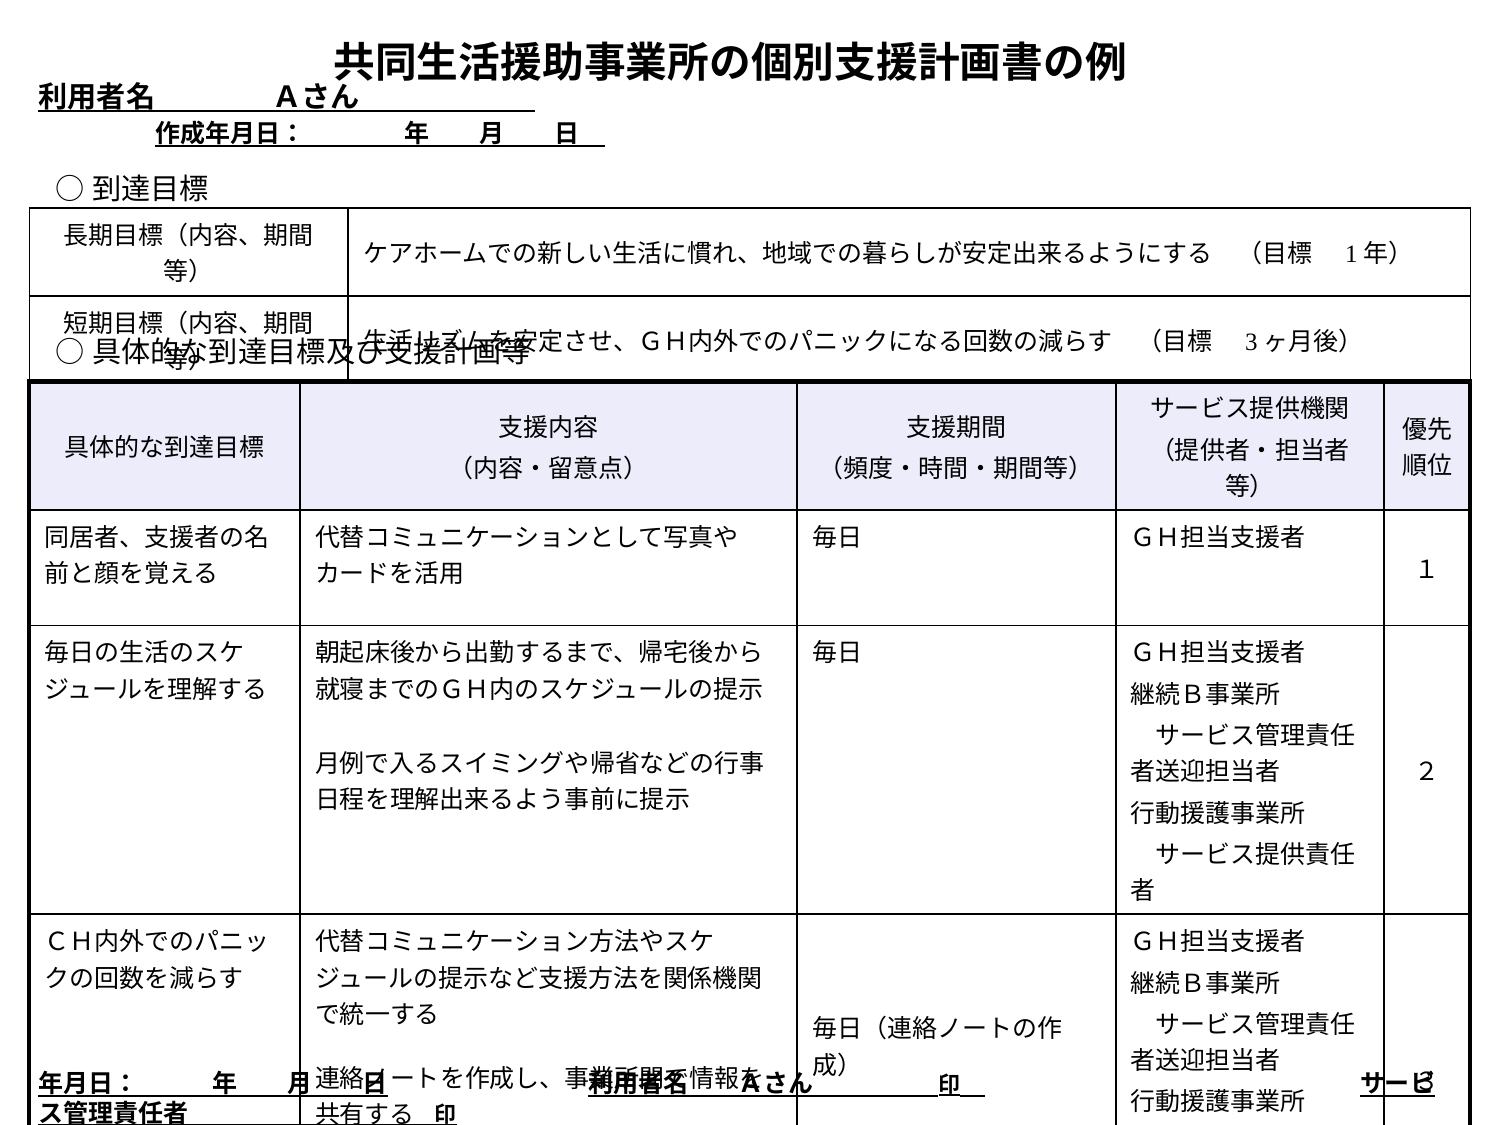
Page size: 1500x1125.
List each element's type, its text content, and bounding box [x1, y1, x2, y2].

table_cell 朝起床後から出勤するまで、帰宅後から就寝までのＧＨ内のスケジュールの提示 月例で入るスイミングや帰省などの行事日程を理解出来るよう事前に提示 [301, 626, 796, 913]
table_cell ＣＨ内外でのパニックの回数を減らす [31, 915, 299, 1070]
table_header サービス提供機関 （提供者・担当者等） [1117, 384, 1383, 509]
text_box 共同生活援助事業所の個別支援計画書の例 [147, 31, 1313, 91]
table_cell ＧＨ担当支援者 継続Ｂ事業所 サービス管理責任者送迎担当者 行動援護事業所 サービス提供責任者 [1117, 626, 1383, 913]
table_cell 毎日 [798, 511, 1115, 625]
table_cell 生活リズムを安定させ、ＧＨ内外でのパニックになる回数の減らす （目標 3ヶ月後） [349, 297, 1470, 382]
table_cell 代替コミュニケーション方法やスケジュールの提示など支援方法を関係機関で統一する 連絡ノートを作成し、事業所間で情報を共有する サービス担当者会議の開催 [301, 915, 796, 1070]
table_cell 毎日 [798, 626, 1115, 913]
table_cell ３ [1385, 915, 1468, 1070]
table_cell 毎日（連絡ノートの作成） 毎月1回担当者会議に出席 [798, 915, 1115, 1070]
table_cell 同居者、支援者の名前と顔を覚える [31, 511, 299, 625]
table_header 優先順位 [1385, 384, 1468, 509]
table_cell ２ [1385, 626, 1468, 913]
table_cell ＧＨ担当支援者 継続Ｂ事業所 サービス管理責任者送迎担当者 行動援護事業所 サービス提供責任者 相談支援事業所 [1117, 915, 1383, 1070]
text_box 年月日： 年 月 日 利用者名 Ａさん 印 サービス管理責任者 印 [23, 1070, 1471, 1125]
text_box ○具体的な到達目標及び支援計画等 [41, 326, 550, 376]
table_cell １ [1385, 511, 1468, 625]
table_cell ＧＨ担当支援者 [1117, 511, 1383, 625]
table_cell 代替コミュニケーションとして写真やカードを活用 [301, 511, 796, 625]
table_cell 毎日の生活のスケジュールを理解する [31, 626, 299, 913]
table_cell 短期目標（内容、期間等） [30, 297, 347, 382]
table_header ケアホームでの新しい生活に慣れ、地域での暮らしが安定出来るようにする （目標 1年） [349, 209, 1470, 295]
text_box 利用者名 Ａさん 作成年月日： 年 月 日 [23, 90, 1471, 138]
table_header 支援期間 （頻度・時間・期間等） [798, 384, 1115, 509]
table_header 長期目標（内容、期間等） [30, 209, 347, 295]
table_header 支援内容 （内容・留意点） [301, 384, 796, 509]
table_header 具体的な到達目標 [31, 384, 299, 509]
text_box ○到達目標 [41, 162, 319, 213]
